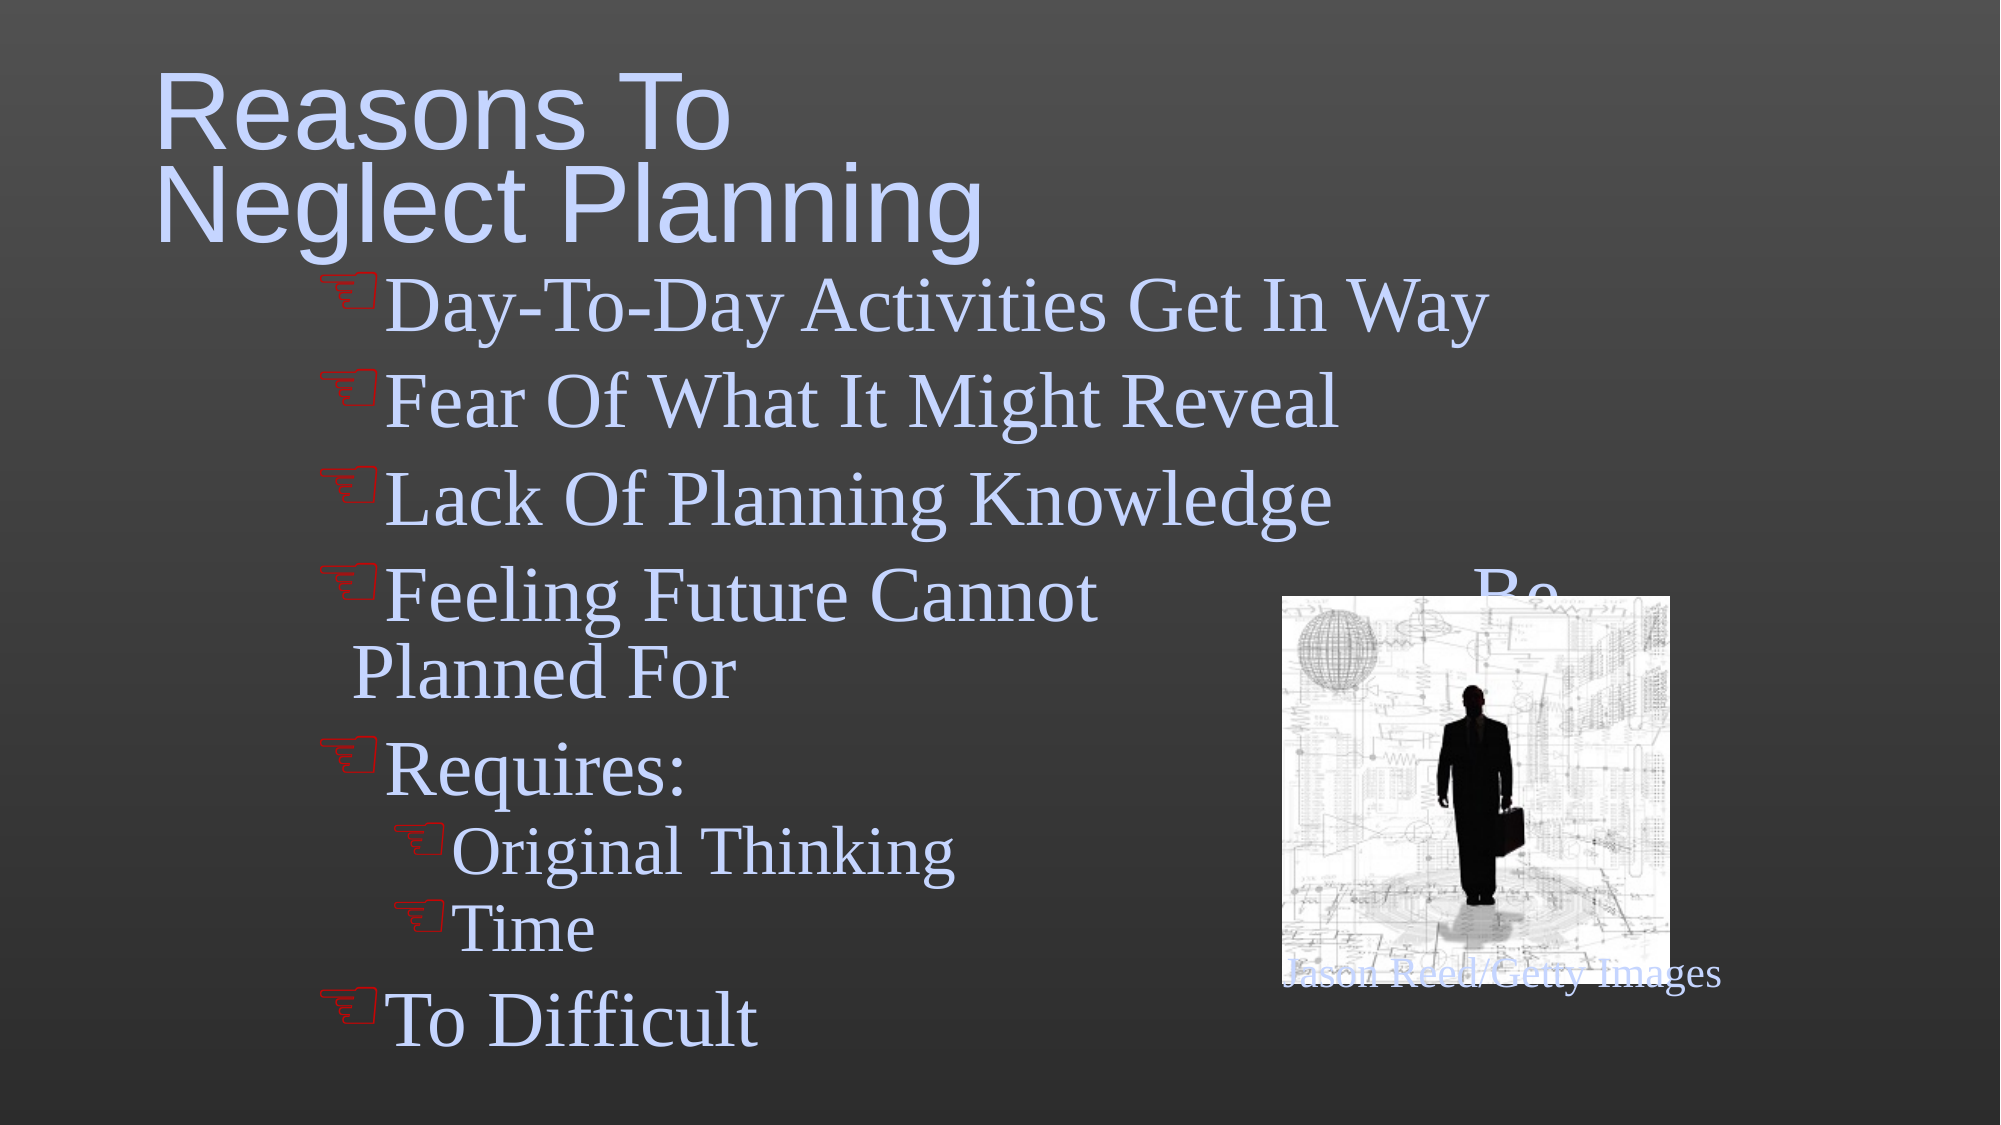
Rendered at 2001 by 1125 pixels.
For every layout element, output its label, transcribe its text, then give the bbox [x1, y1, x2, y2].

list Day-To-Day Activities Get In Way Fear Of What It Might Reveal Lack Of Planning Knowledge Feeling Future Cannot Be Planned For Requires: Original Thinking Time To Difficult [298, 262, 1728, 1070]
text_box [1265, 596, 1741, 1057]
title Reasons To Neglect Planning [137, 59, 1863, 278]
